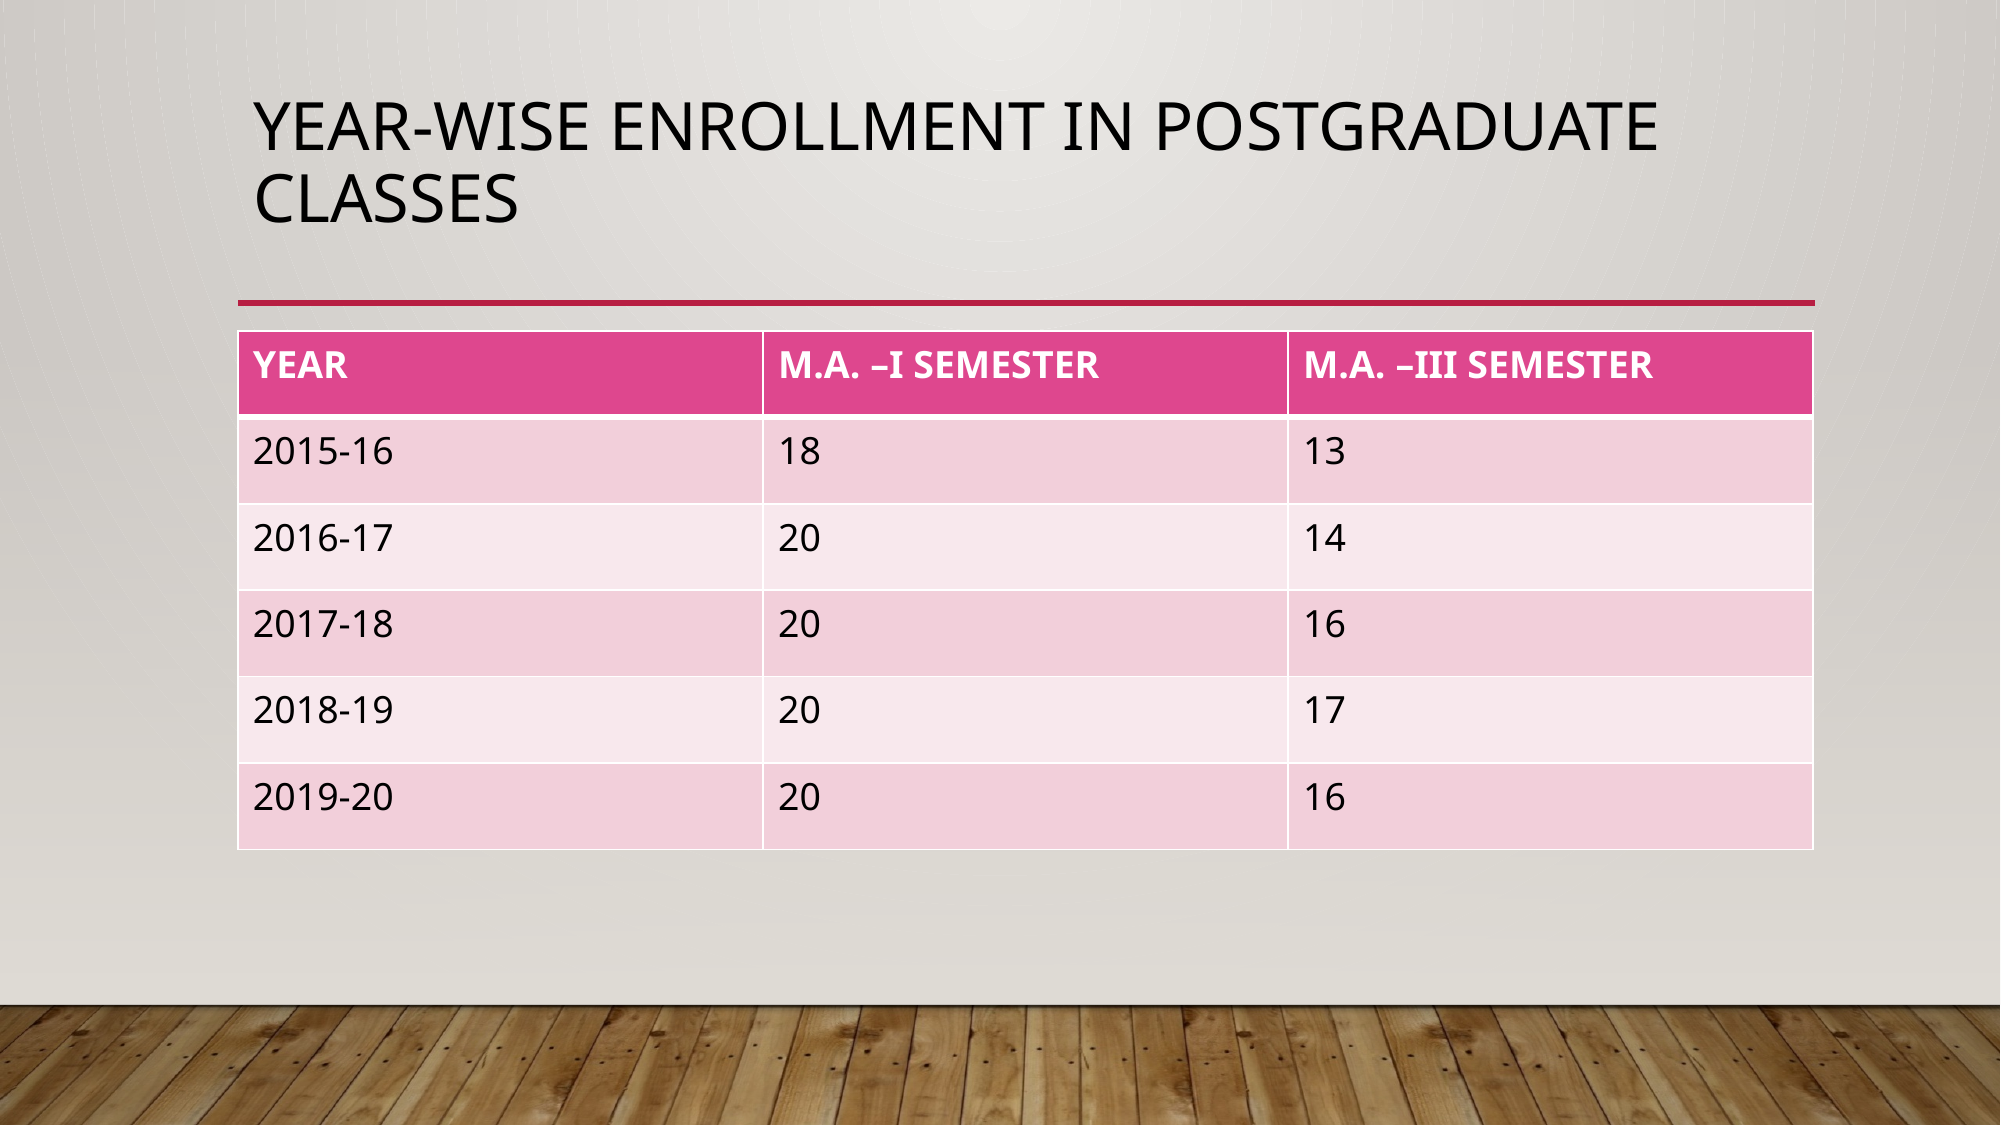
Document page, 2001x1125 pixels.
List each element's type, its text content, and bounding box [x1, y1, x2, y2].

table_cell 2016-17 [239, 505, 762, 589]
table_cell 20 [764, 764, 1287, 849]
table_cell 16 [1289, 764, 1812, 849]
table_cell 13 [1289, 420, 1812, 503]
table_cell 2019-20 [239, 764, 762, 849]
table_cell 20 [764, 505, 1287, 589]
table_header M.A. –III SEMESTER [1289, 332, 1812, 414]
table_cell 14 [1289, 505, 1812, 589]
table_cell 2015-16 [239, 420, 762, 503]
table_cell 2017-18 [239, 591, 762, 676]
table_cell 2018-19 [239, 677, 762, 762]
picture [0, 1005, 2000, 1125]
table_cell 20 [764, 677, 1287, 762]
table_cell 16 [1289, 591, 1812, 676]
title YEAR-WISE ENROLLMENT IN POSTGRADUATE CLASSES [238, 85, 1814, 258]
table_header M.A. –I SEMESTER [764, 332, 1287, 414]
table_header YEAR [239, 332, 762, 414]
table_cell 18 [764, 420, 1287, 503]
table_cell 17 [1289, 677, 1812, 762]
table_cell 20 [764, 591, 1287, 676]
